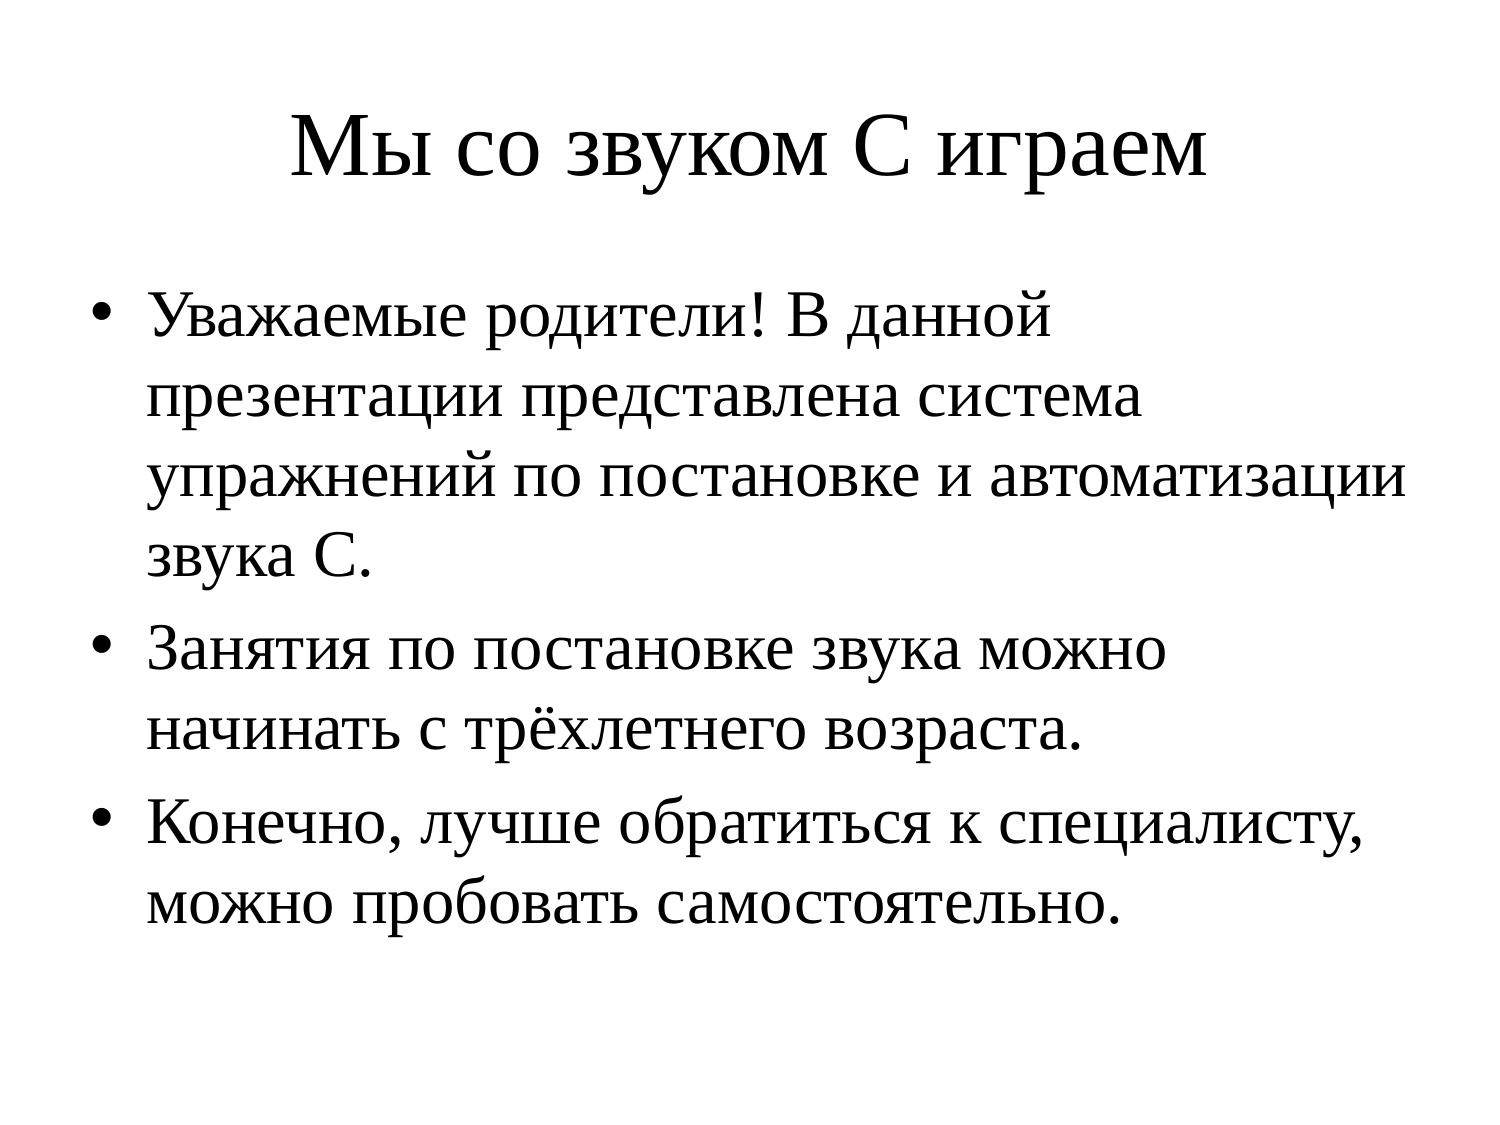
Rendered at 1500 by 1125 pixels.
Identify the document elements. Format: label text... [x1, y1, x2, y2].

list Уважаемые родители! В данной презентации представлена система упражнений по постановке и автоматизации звука С. Занятия по постановке звука можно начинать с трёхлетнего возраста. Конечно, лучше обратиться к специалисту, можно пробовать самостоятельно. [75, 262, 1425, 1005]
title Мы со звуком С играем [75, 45, 1425, 233]
